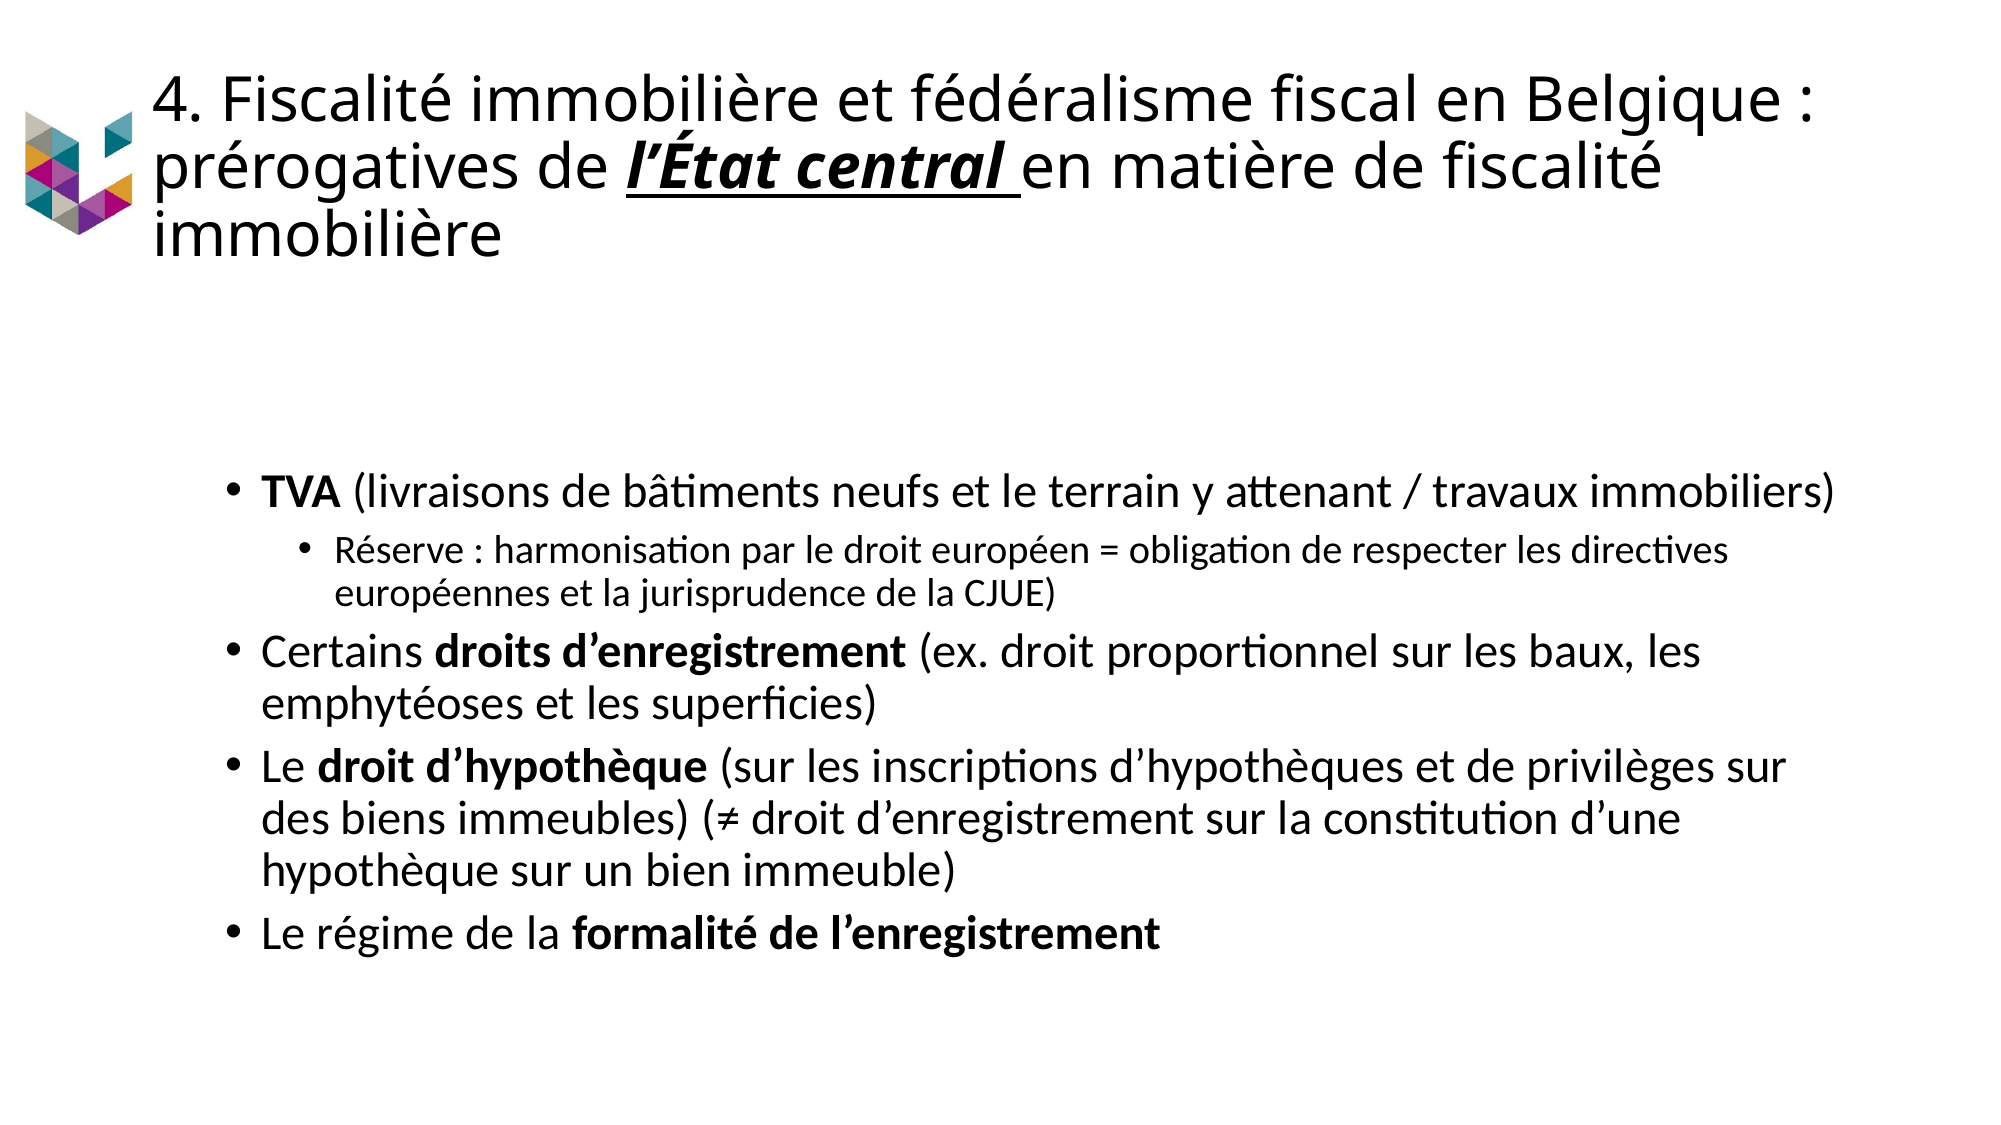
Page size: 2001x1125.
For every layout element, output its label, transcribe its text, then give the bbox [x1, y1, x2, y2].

list TVA (livraisons de bâtiments neufs et le terrain y attenant / travaux immobiliers) Réserve : harmonisation par le droit européen = obligation de respecter les directives européennes et la jurisprudence de la CJUE) Certains droits d’enregistrement (ex. droit proportionnel sur les baux, les emphytéoses et les superficies) Le droit d’hypothèque (sur les inscriptions d’hypothèques et de privilèges sur des biens immeubles) (≠ droit d’enregistrement sur la constitution d’une hypothèque sur un bien immeuble) Le régime de la formalité de l’enregistrement [137, 299, 1863, 1014]
title 4. Fiscalité immobilière et fédéralisme fiscal en Belgique : prérogatives de l’État central en matière de fiscalité immobilière [137, 59, 1863, 278]
picture [25, 102, 137, 235]
